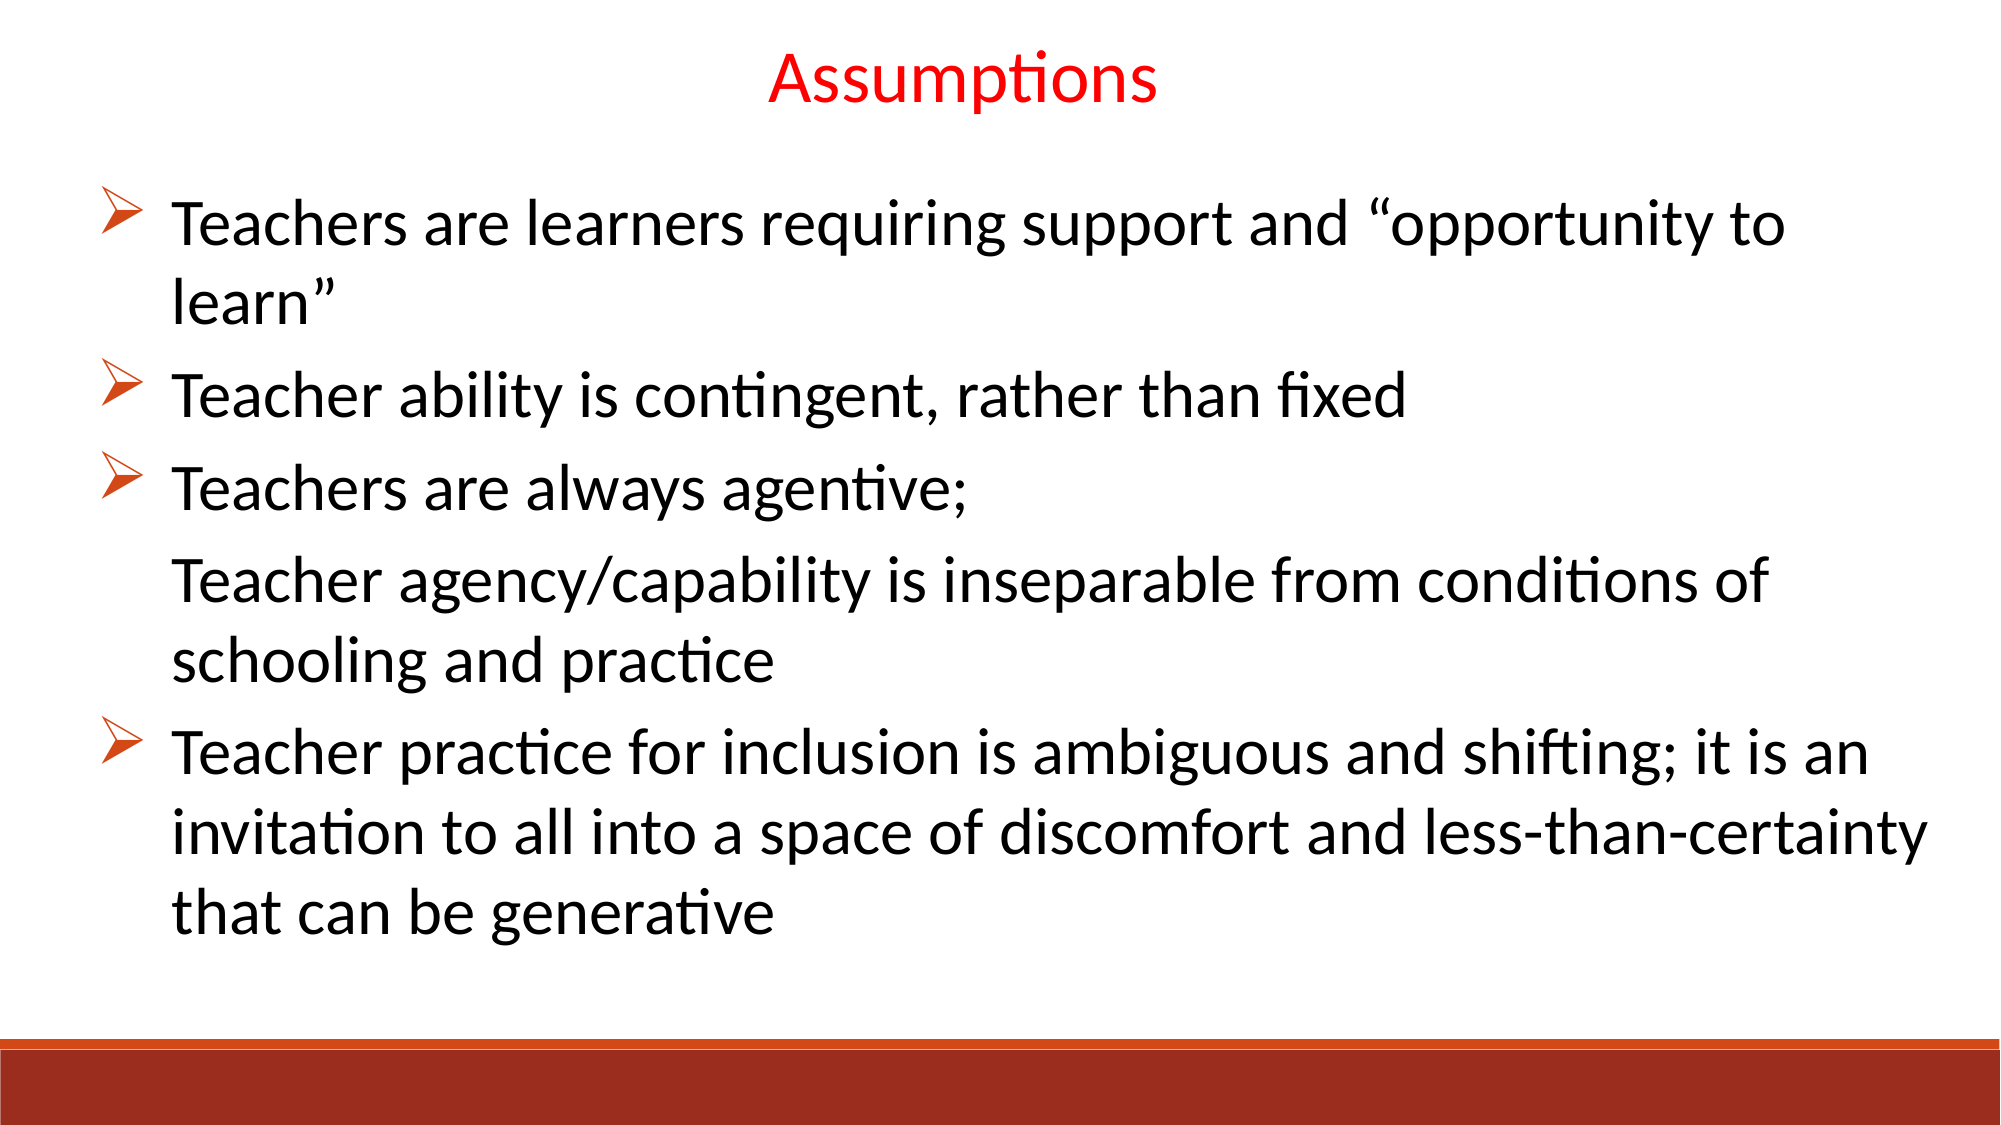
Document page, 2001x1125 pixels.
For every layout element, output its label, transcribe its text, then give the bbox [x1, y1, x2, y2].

text_box Teachers are learners requiring support and “opportunity to learn” Teacher ability is contingent, rather than fixed Teachers are always agentive; Teacher agency/capability is inseparable from conditions of schooling and practice Teacher practice for inclusion is ambiguous and shifting; it is an invitation to all into a space of discomfort and less-than-certainty that can be generative [82, 171, 1953, 956]
text_box Assumptions [162, 20, 1765, 126]
